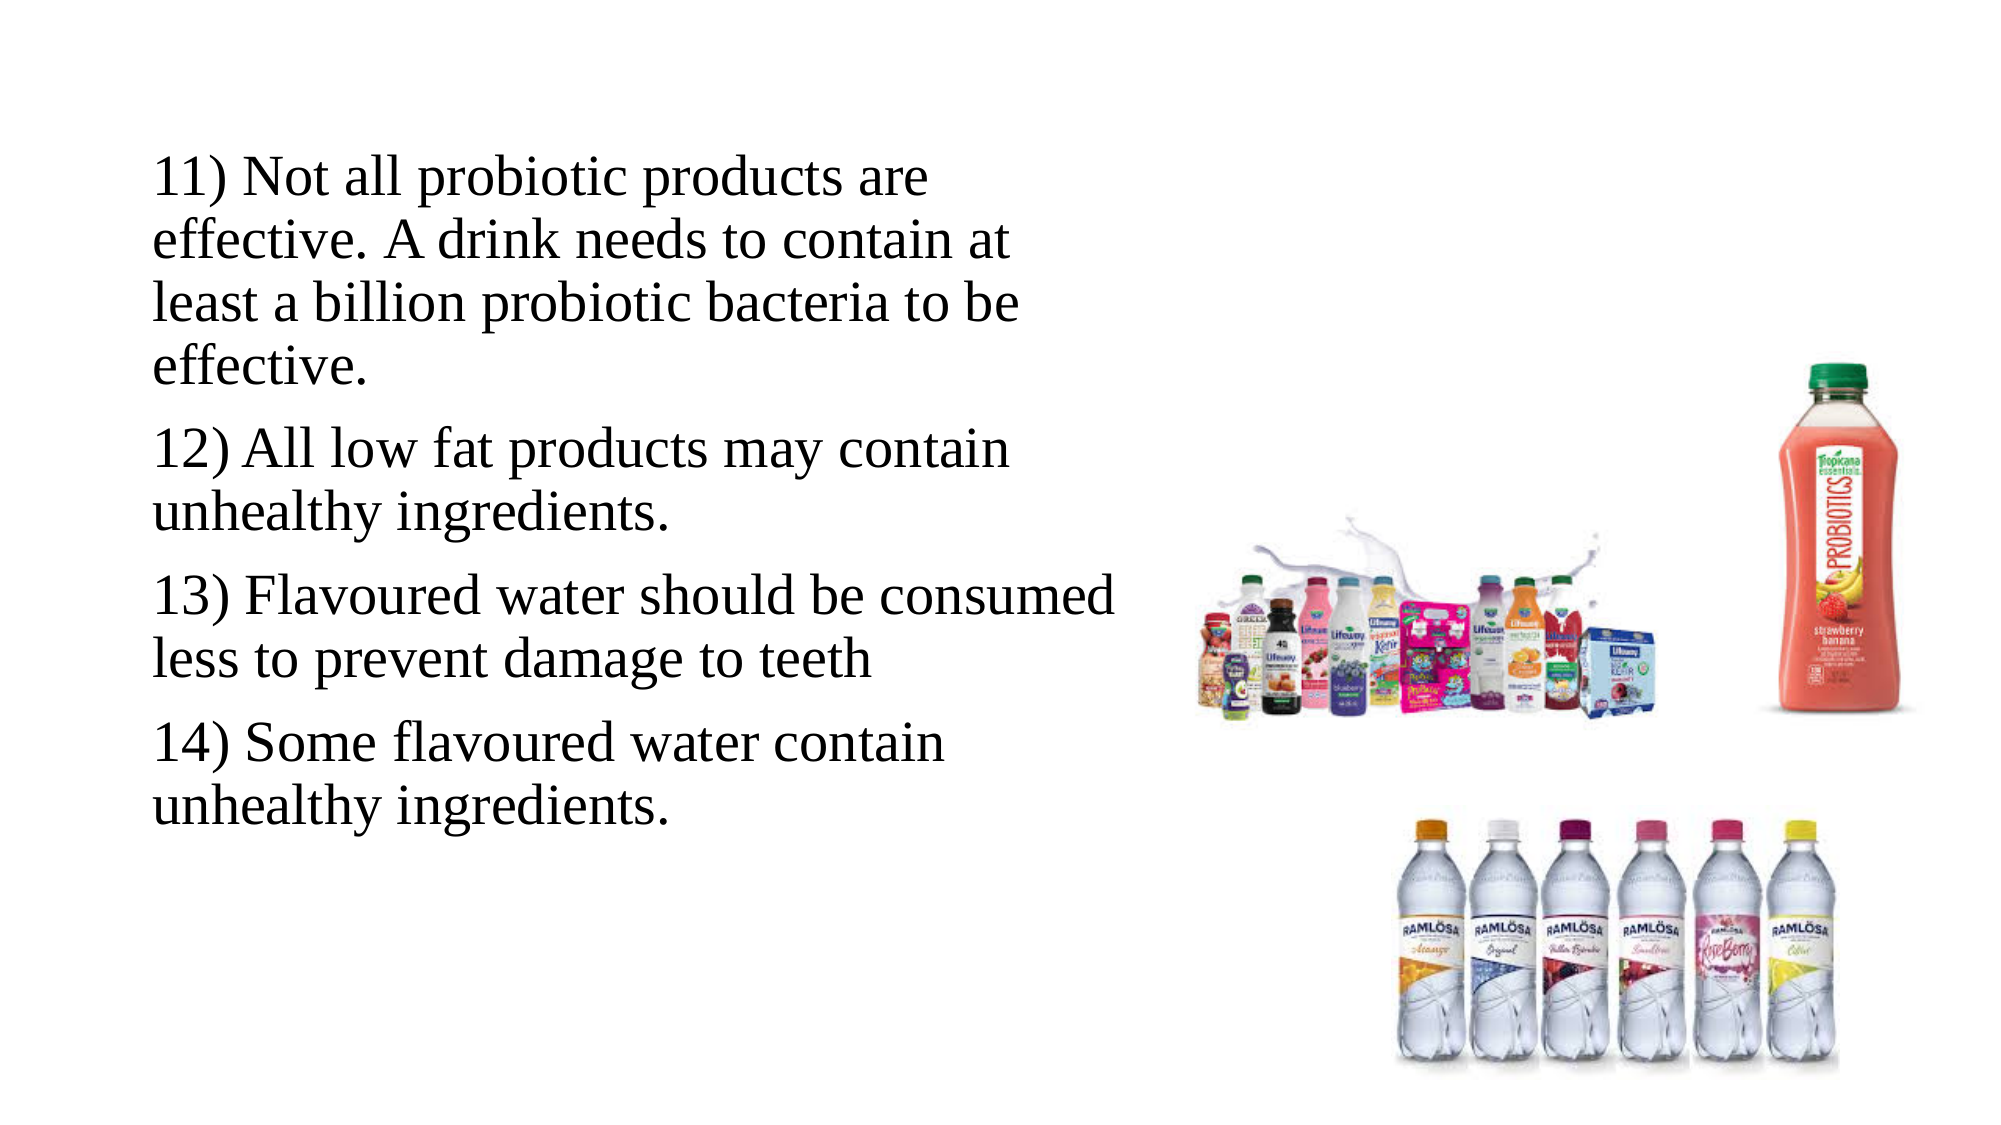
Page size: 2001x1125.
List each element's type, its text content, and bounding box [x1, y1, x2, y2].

list 11) Not all probiotic products are effective. A drink needs to contain at least a billion probiotic bacteria to be effective. 12) All low fat products may contain unhealthy ingredients. 13) Flavoured water should be consumed less to prevent damage to teeth 14) Some flavoured water contain unhealthy ingredients. [137, 137, 1147, 1014]
picture [1391, 805, 1840, 1080]
picture [1703, 314, 1976, 768]
picture [1183, 480, 1668, 735]
